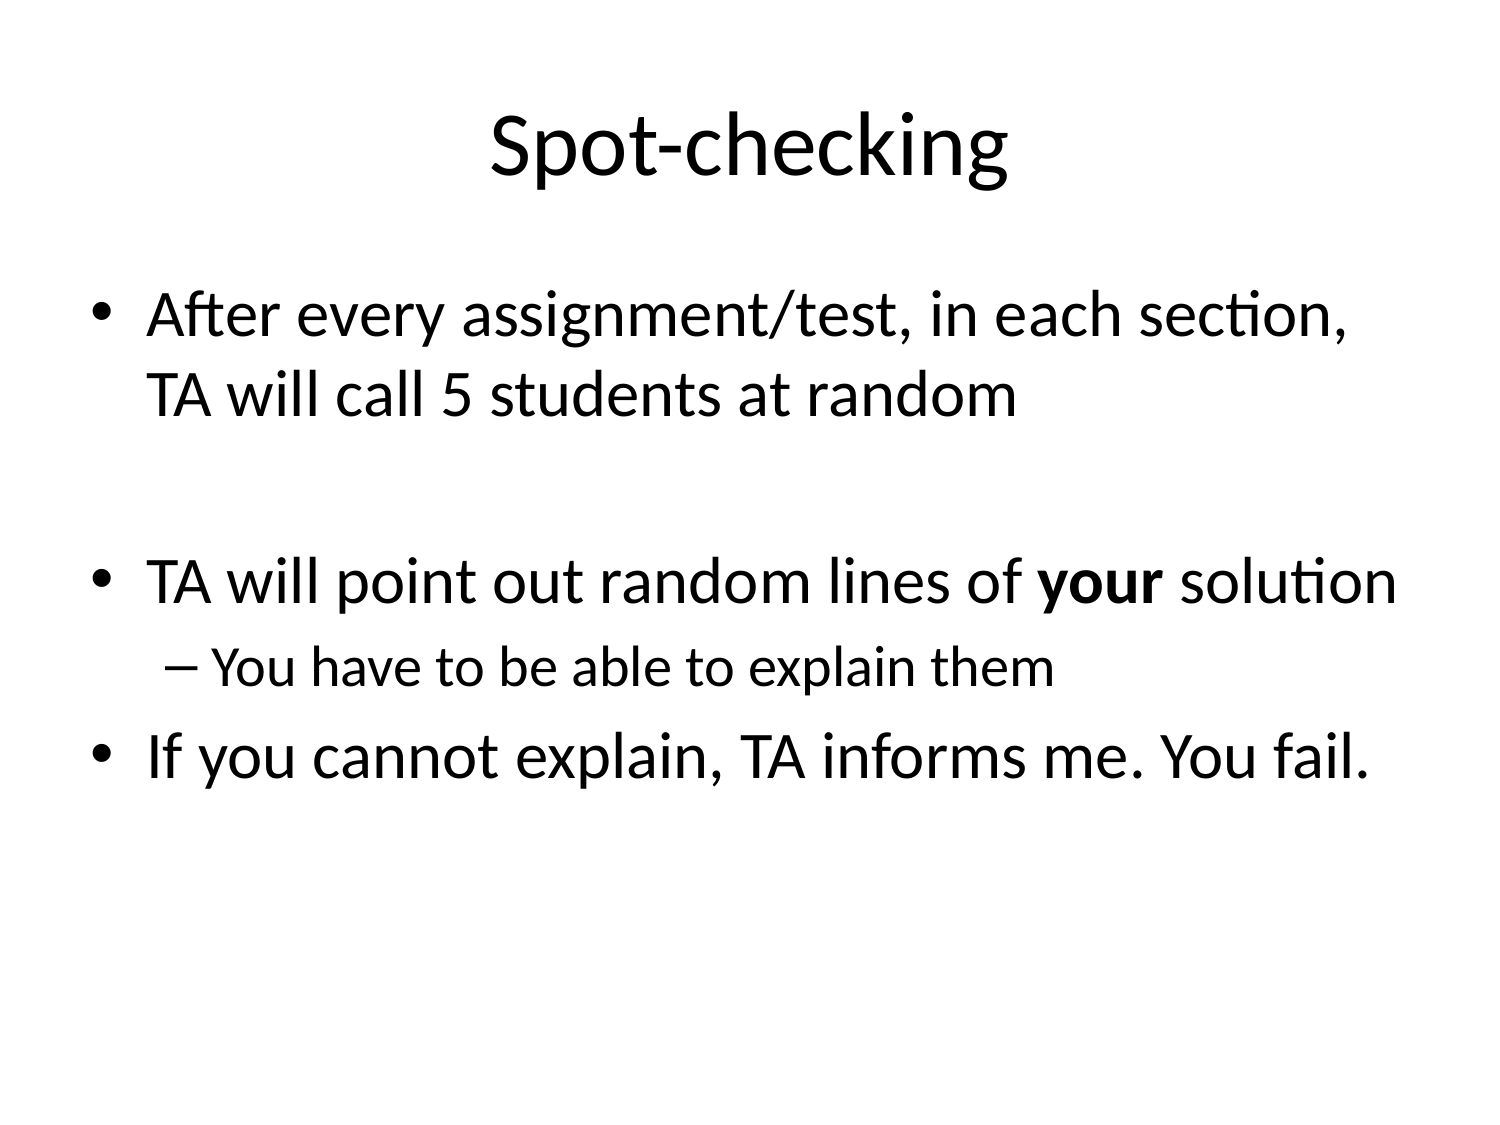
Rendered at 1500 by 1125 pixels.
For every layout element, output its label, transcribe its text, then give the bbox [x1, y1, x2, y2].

list After every assignment/test, in each section, TA will call 5 students at random TA will point out random lines of your solution You have to be able to explain them If you cannot explain, TA informs me. You fail. [75, 262, 1425, 1005]
title Spot-checking [75, 45, 1425, 233]
